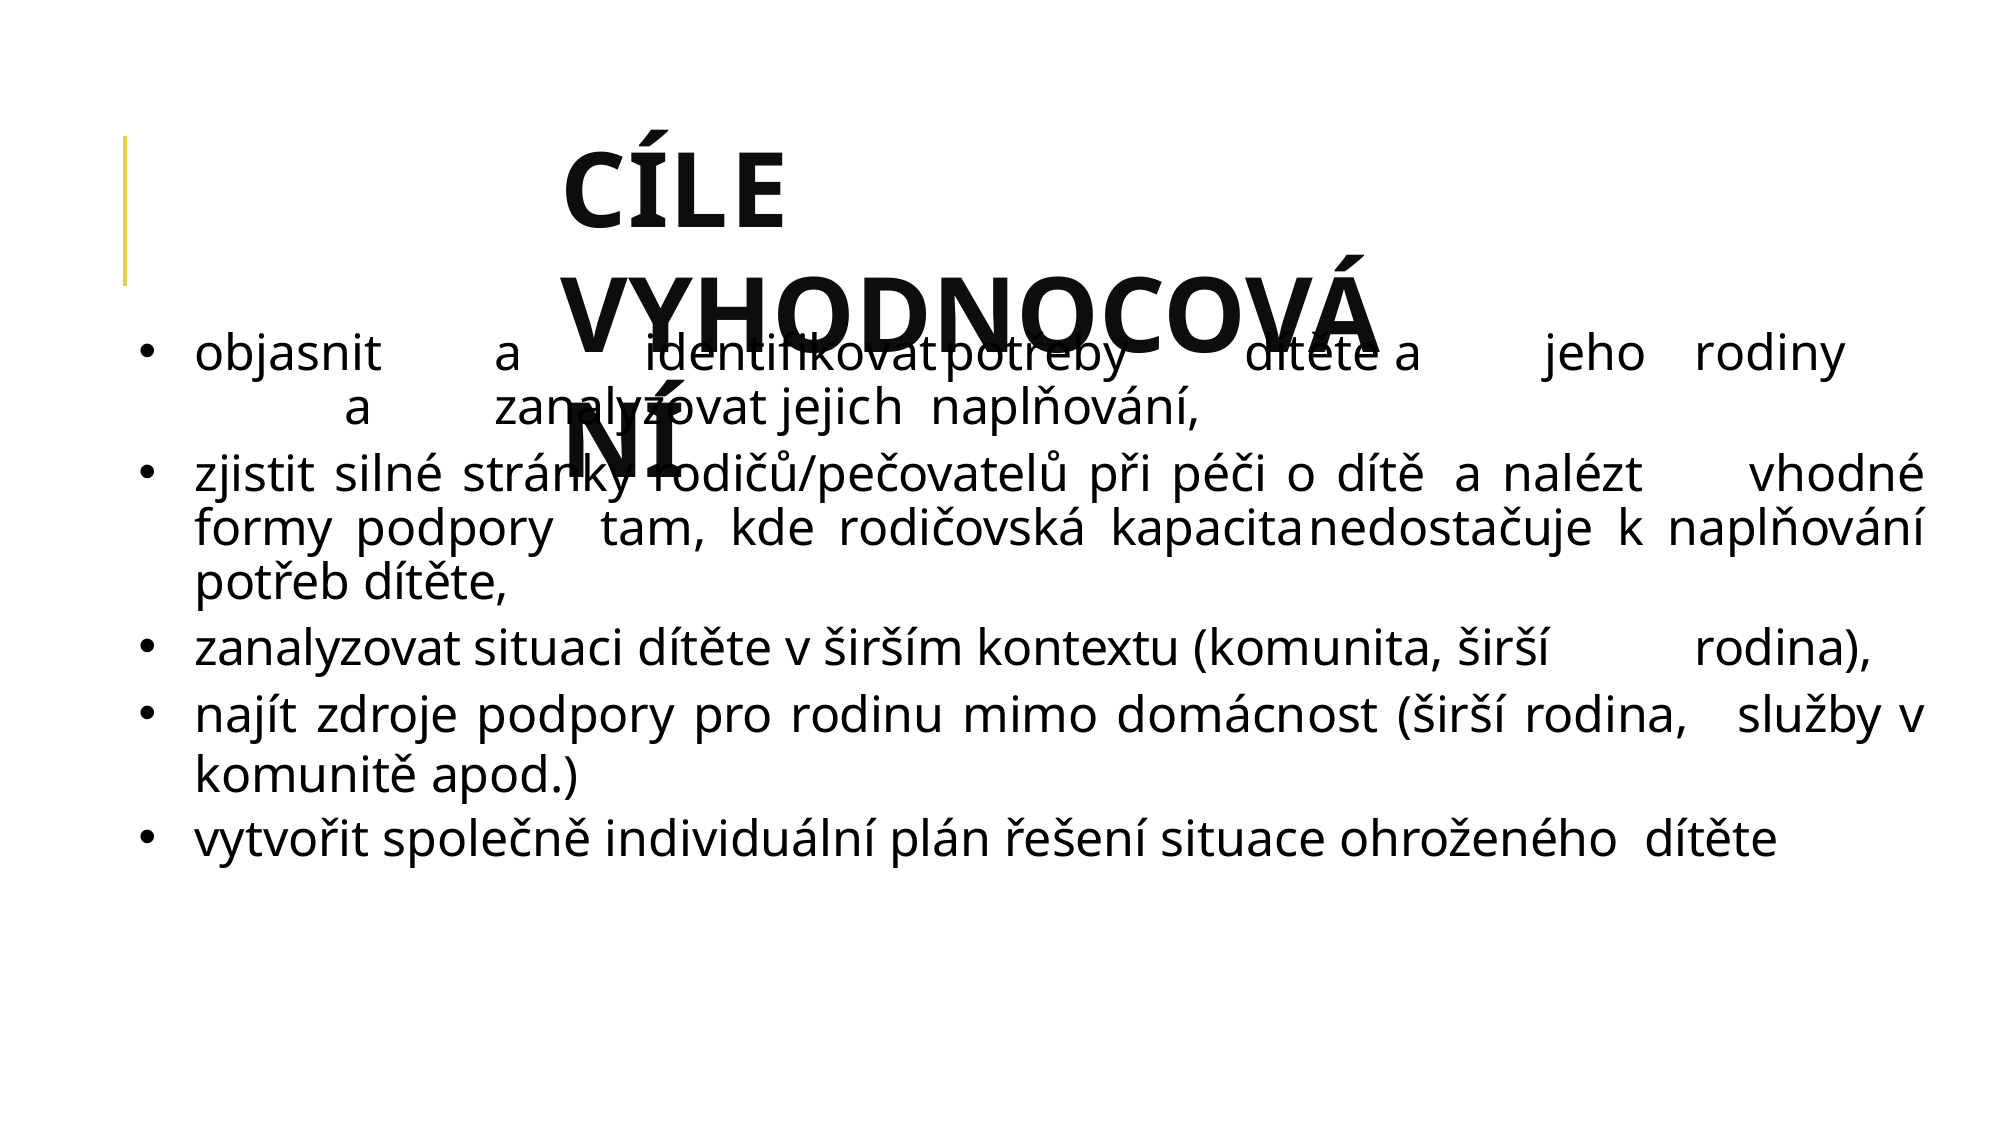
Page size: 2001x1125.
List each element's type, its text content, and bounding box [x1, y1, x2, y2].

text_box CÍLE VYHODNOCOVÁNÍ [558, 120, 1406, 311]
text_box objasnit a identifikovat potřeby dítěte a jeho rodiny a zanalyzovat jejich naplňování, zjistit silné stránky rodičů/pečovatelů při péči o dítě a nalézt vhodné formy podpory tam, kde rodičovská kapacita nedostačuje k naplňování potřeb dítěte, zanalyzovat situaci dítěte v širším kontextu (komunita, širší rodina), najít zdroje podpory pro rodinu mimo domácnost (širší rodina, služby v komunitě apod.) vytvořit společně individuální plán řešení situace ohroženého dítěte [136, 317, 1926, 866]
